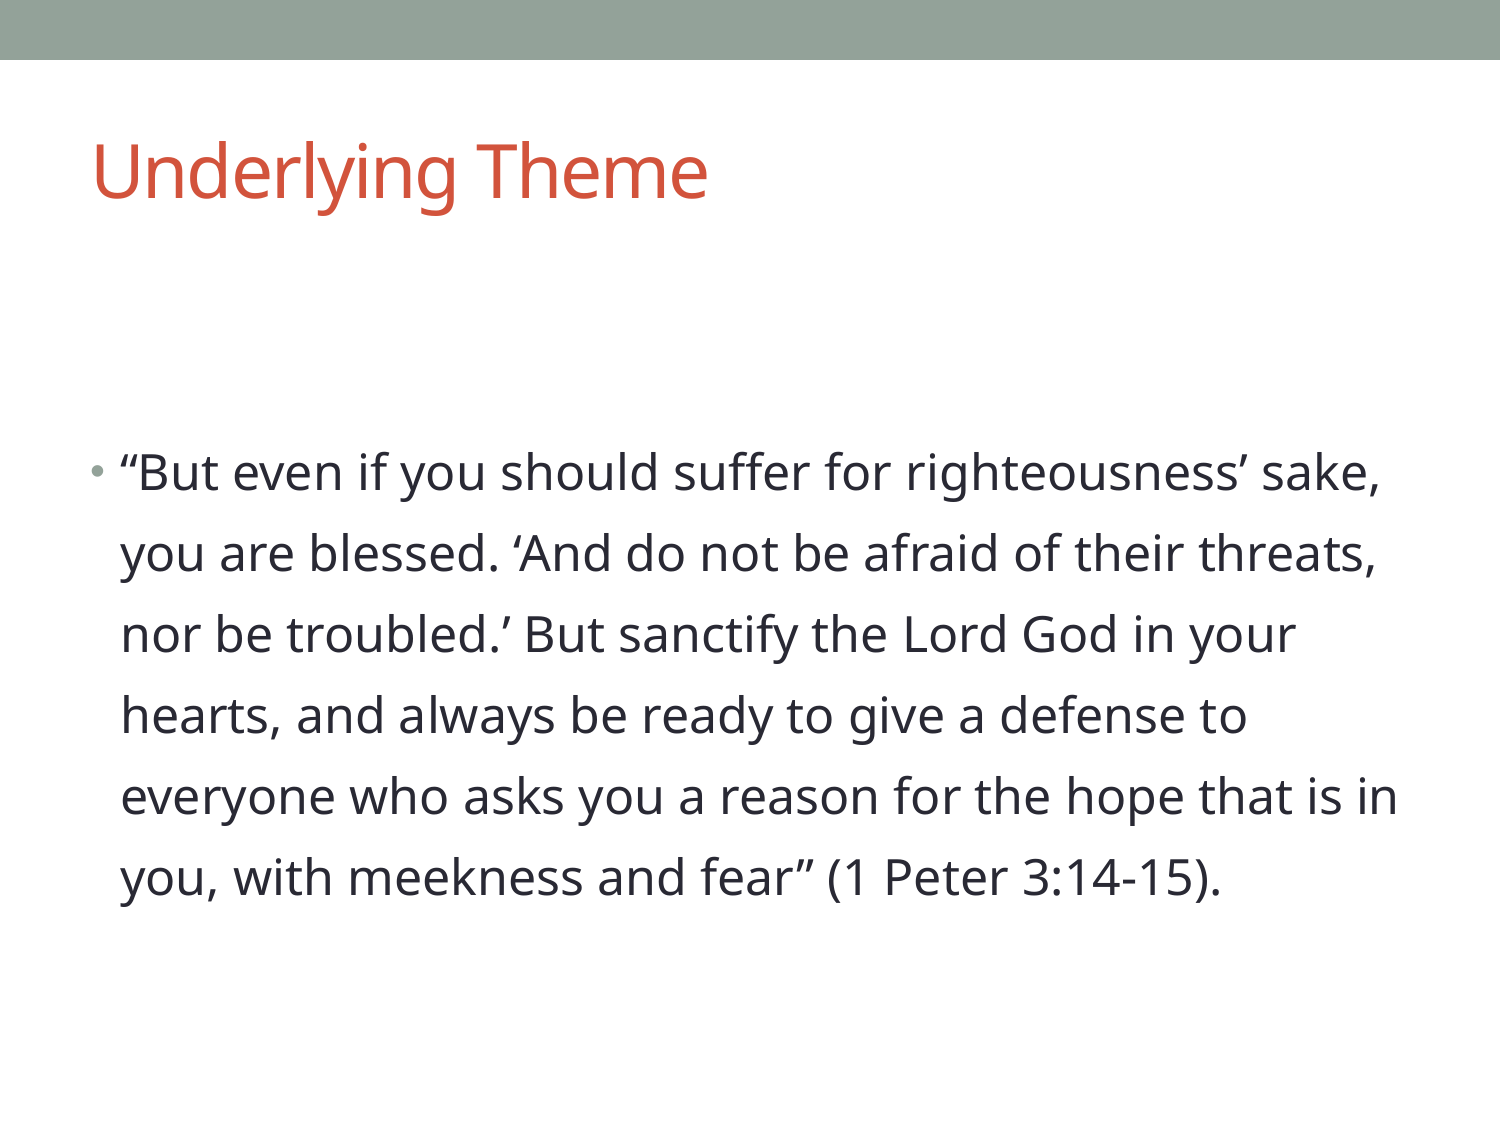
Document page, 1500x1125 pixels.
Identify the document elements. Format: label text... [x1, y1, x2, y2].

list “But even if you should suffer for righteousness’ sake, you are blessed. ‘And do not be afraid of their threats, nor be troubled.’ But sanctify the Lord God in your hearts, and always be ready to give a defense to everyone who asks you a reason for the hope that is in you, with meekness and fear” (1 Peter 3:14-15). [75, 262, 1425, 1063]
title Underlying Theme [75, 87, 1425, 250]
